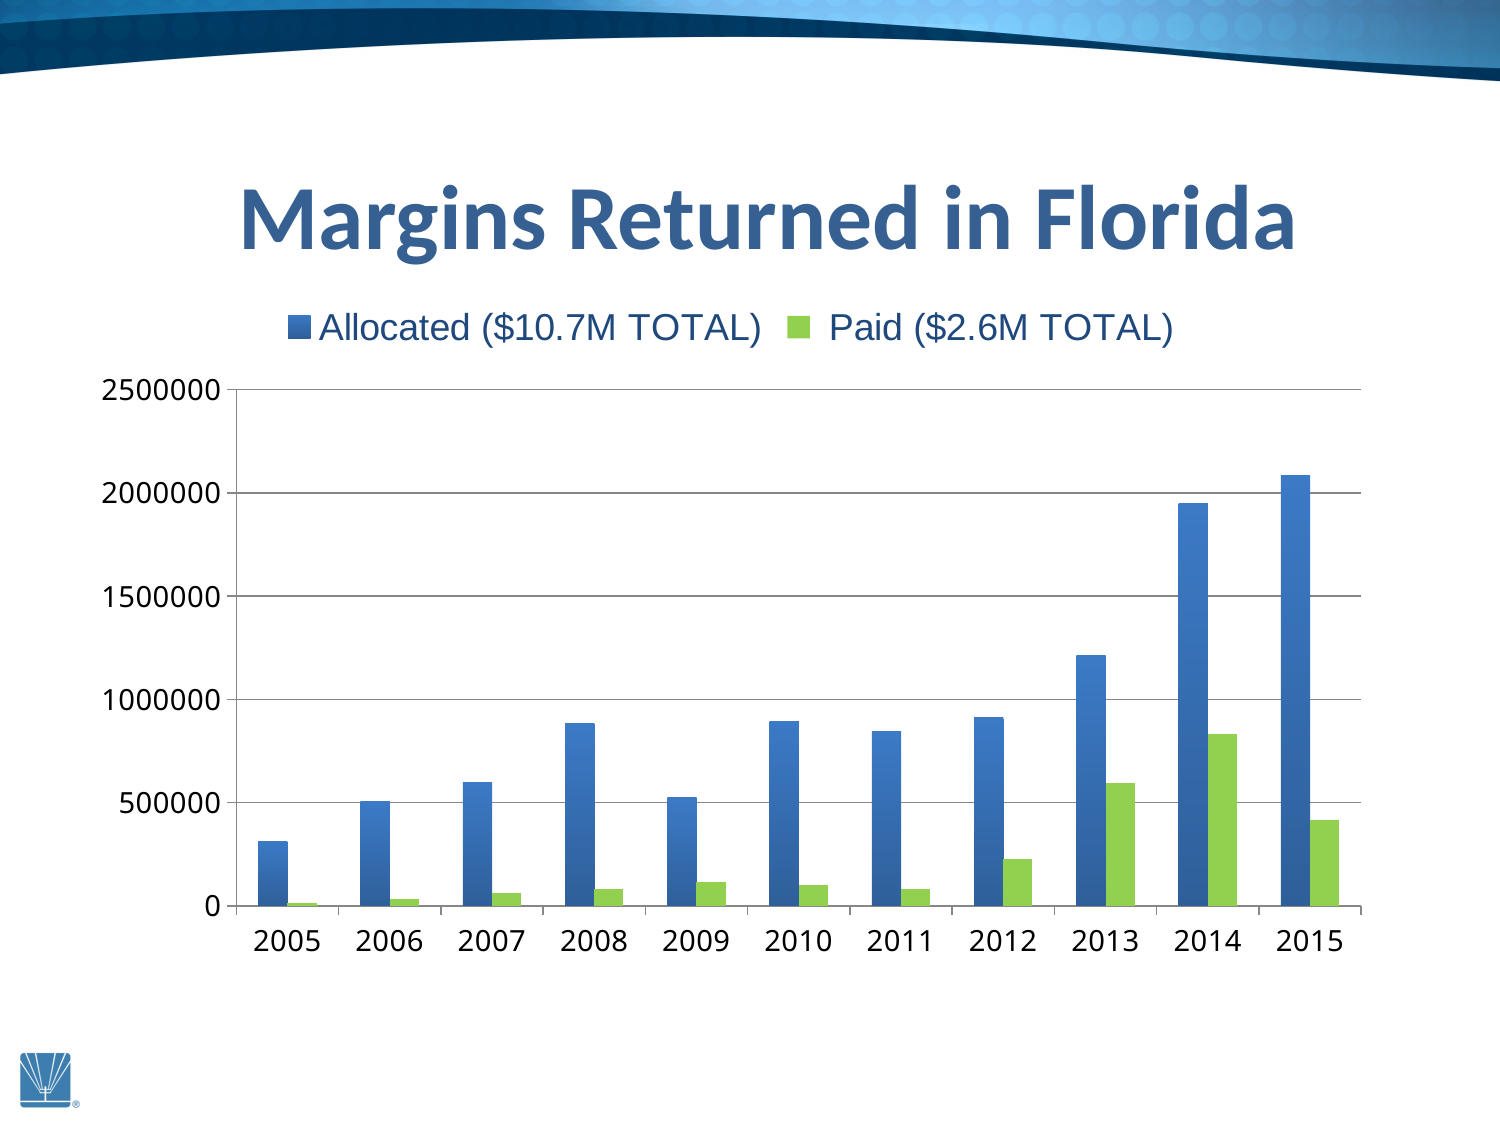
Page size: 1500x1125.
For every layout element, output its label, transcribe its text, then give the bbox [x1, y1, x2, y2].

picture [0, 0, 1500, 1125]
title Margins Returned in Florida [112, 137, 1425, 288]
chart [74, 287, 1388, 976]
